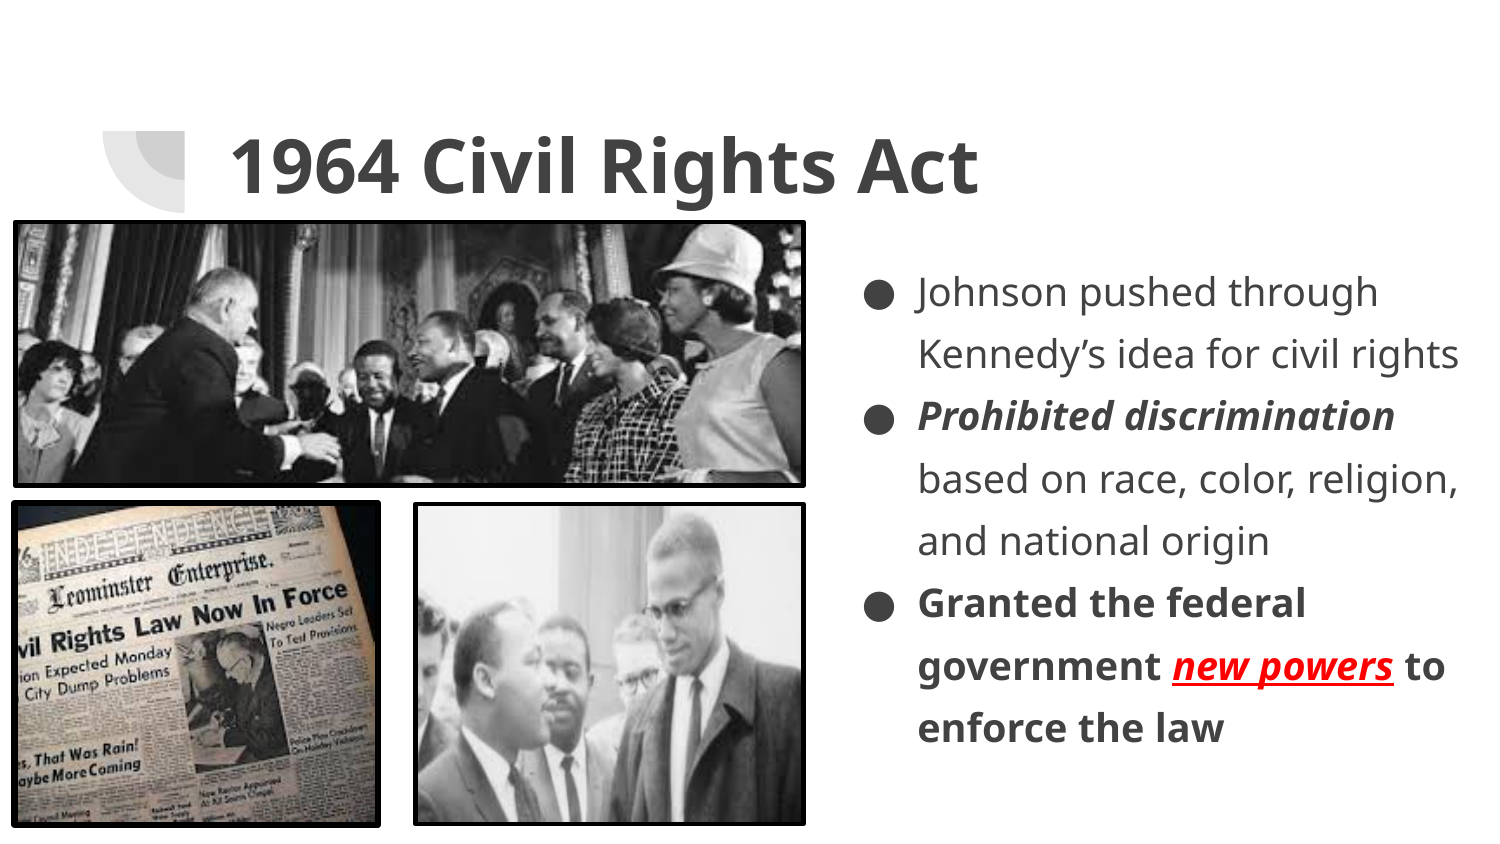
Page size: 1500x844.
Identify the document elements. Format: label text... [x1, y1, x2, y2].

picture [17, 506, 376, 822]
picture [417, 506, 802, 822]
title 1964 Civil Rights Act [213, 98, 1368, 263]
picture [17, 223, 802, 484]
list Johnson pushed through Kennedy’s idea for civil rights Prohibited discrimination based on race, color, religion, and national origin Granted the federal government new powers to enforce the law [831, 240, 1479, 822]
